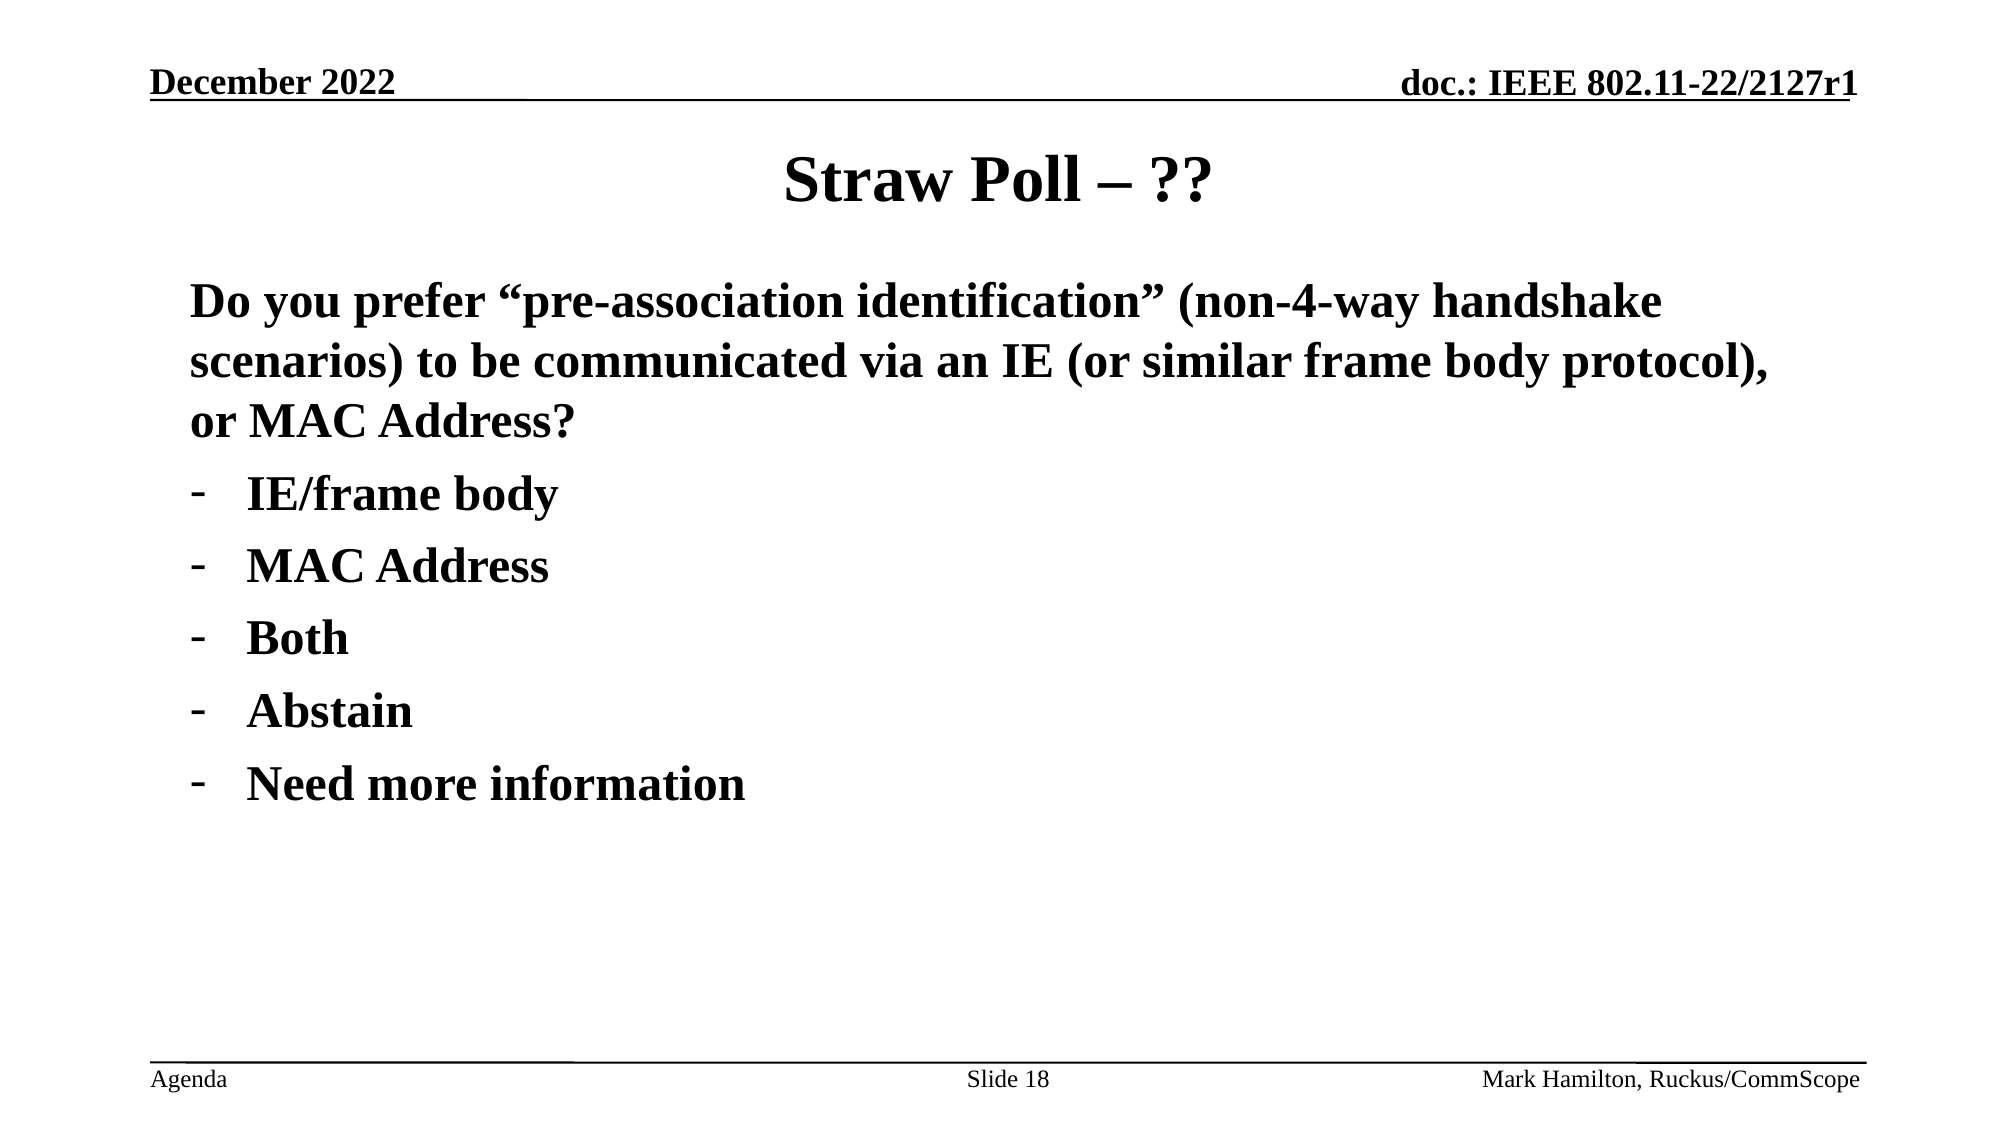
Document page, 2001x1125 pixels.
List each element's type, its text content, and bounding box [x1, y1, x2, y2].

slide_number Slide 18 [950, 1061, 1067, 1123]
text_box Do you prefer “pre-association identification” (non-4-way handshake scenarios) to be communicated via an IE (or similar frame body protocol), or MAC Address? IE/frame body MAC Address Both Abstain Need more information [174, 259, 1788, 1010]
title Straw Poll – ?? [149, 112, 1850, 238]
